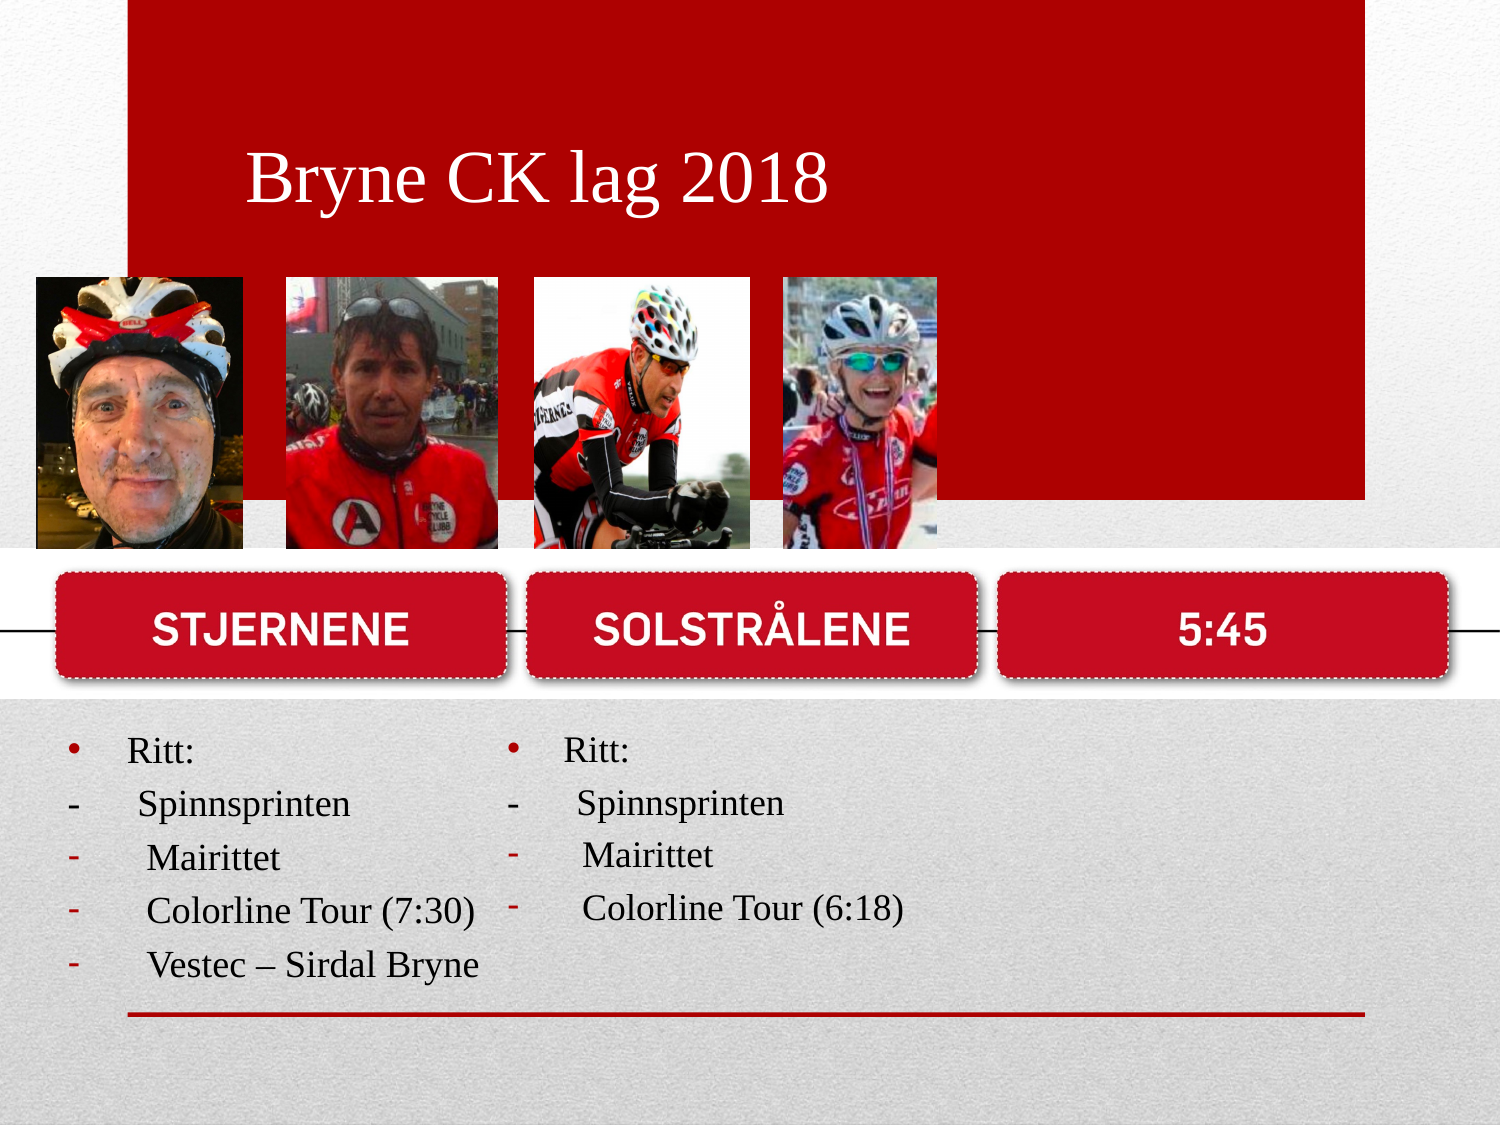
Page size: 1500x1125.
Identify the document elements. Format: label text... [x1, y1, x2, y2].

picture [0, 276, 1500, 700]
text_box Bryne CK lag 2018 [230, 120, 1275, 226]
subtitle Ritt: - Spinnsprinten Mairittet Colorline Tour (7:30) Vestec – Sirdal Bryne [52, 717, 497, 1023]
text_box Ritt: - Spinnsprinten Mairittet Colorline Tour (6:18) [492, 717, 937, 1022]
